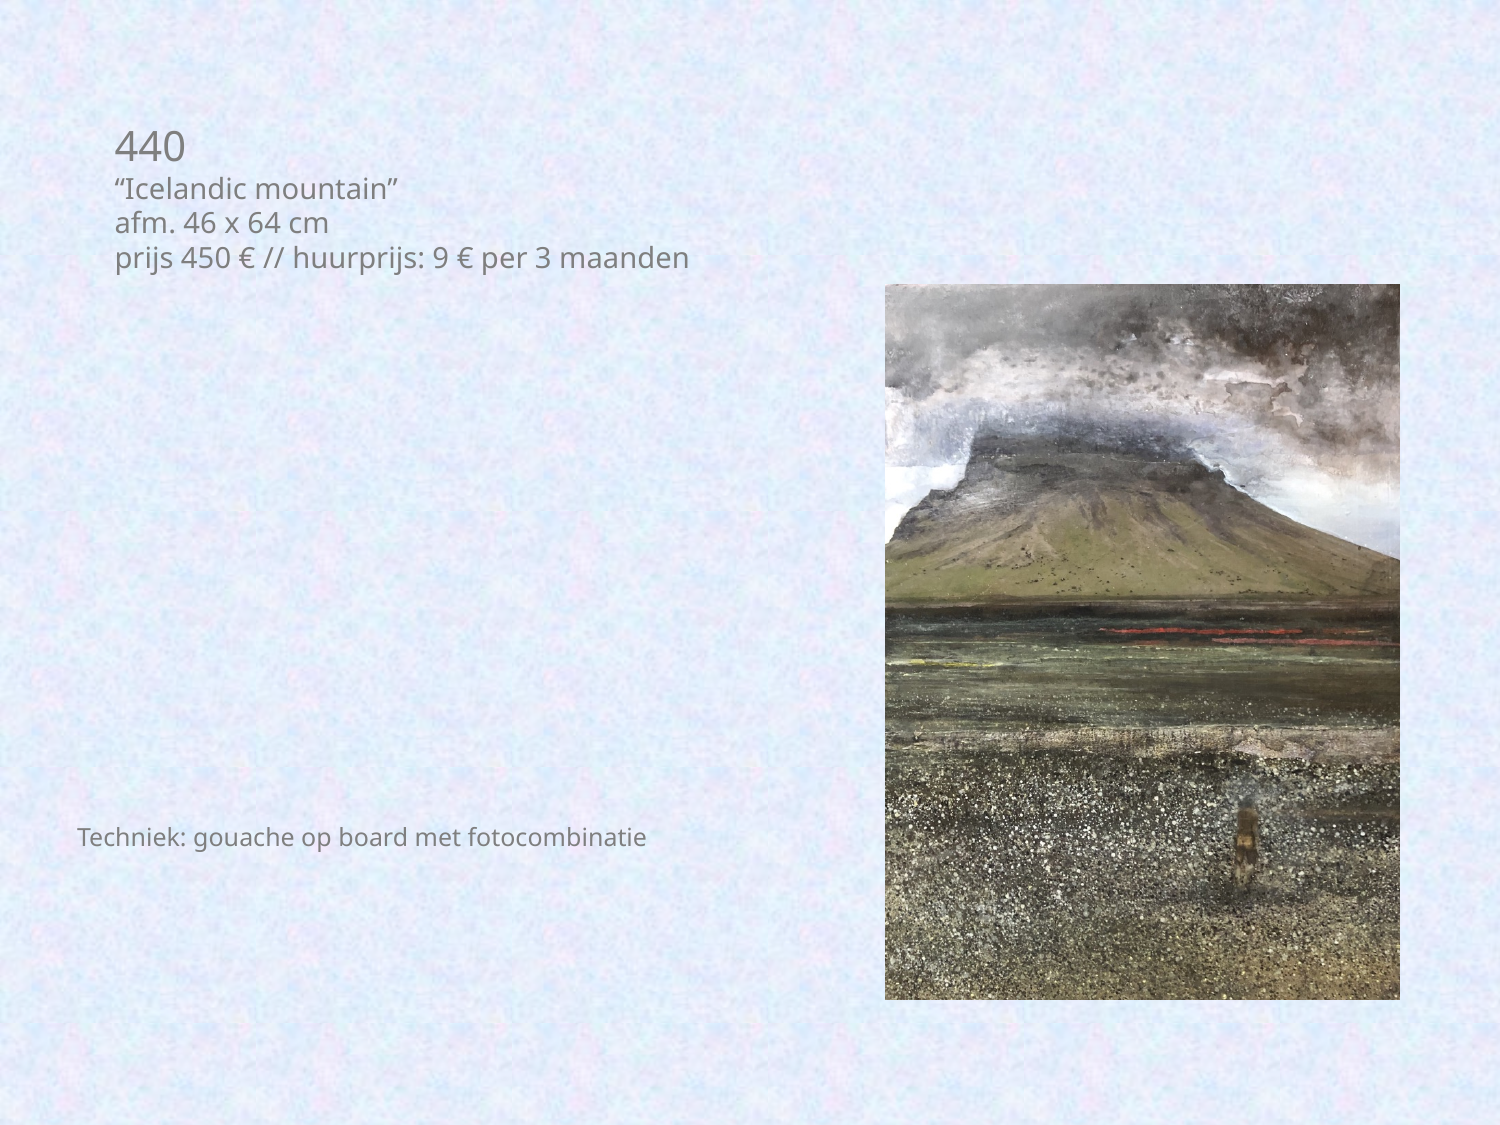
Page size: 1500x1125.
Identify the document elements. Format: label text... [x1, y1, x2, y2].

picture [885, 283, 1401, 1001]
text_box 440 “Icelandic mountain” afm. 46 x 64 cm prijs 450 € // huurprijs: 9 € per 3 maanden [99, 112, 850, 283]
text_box Techniek: gouache op board met fotocombinatie [62, 324, 813, 1000]
